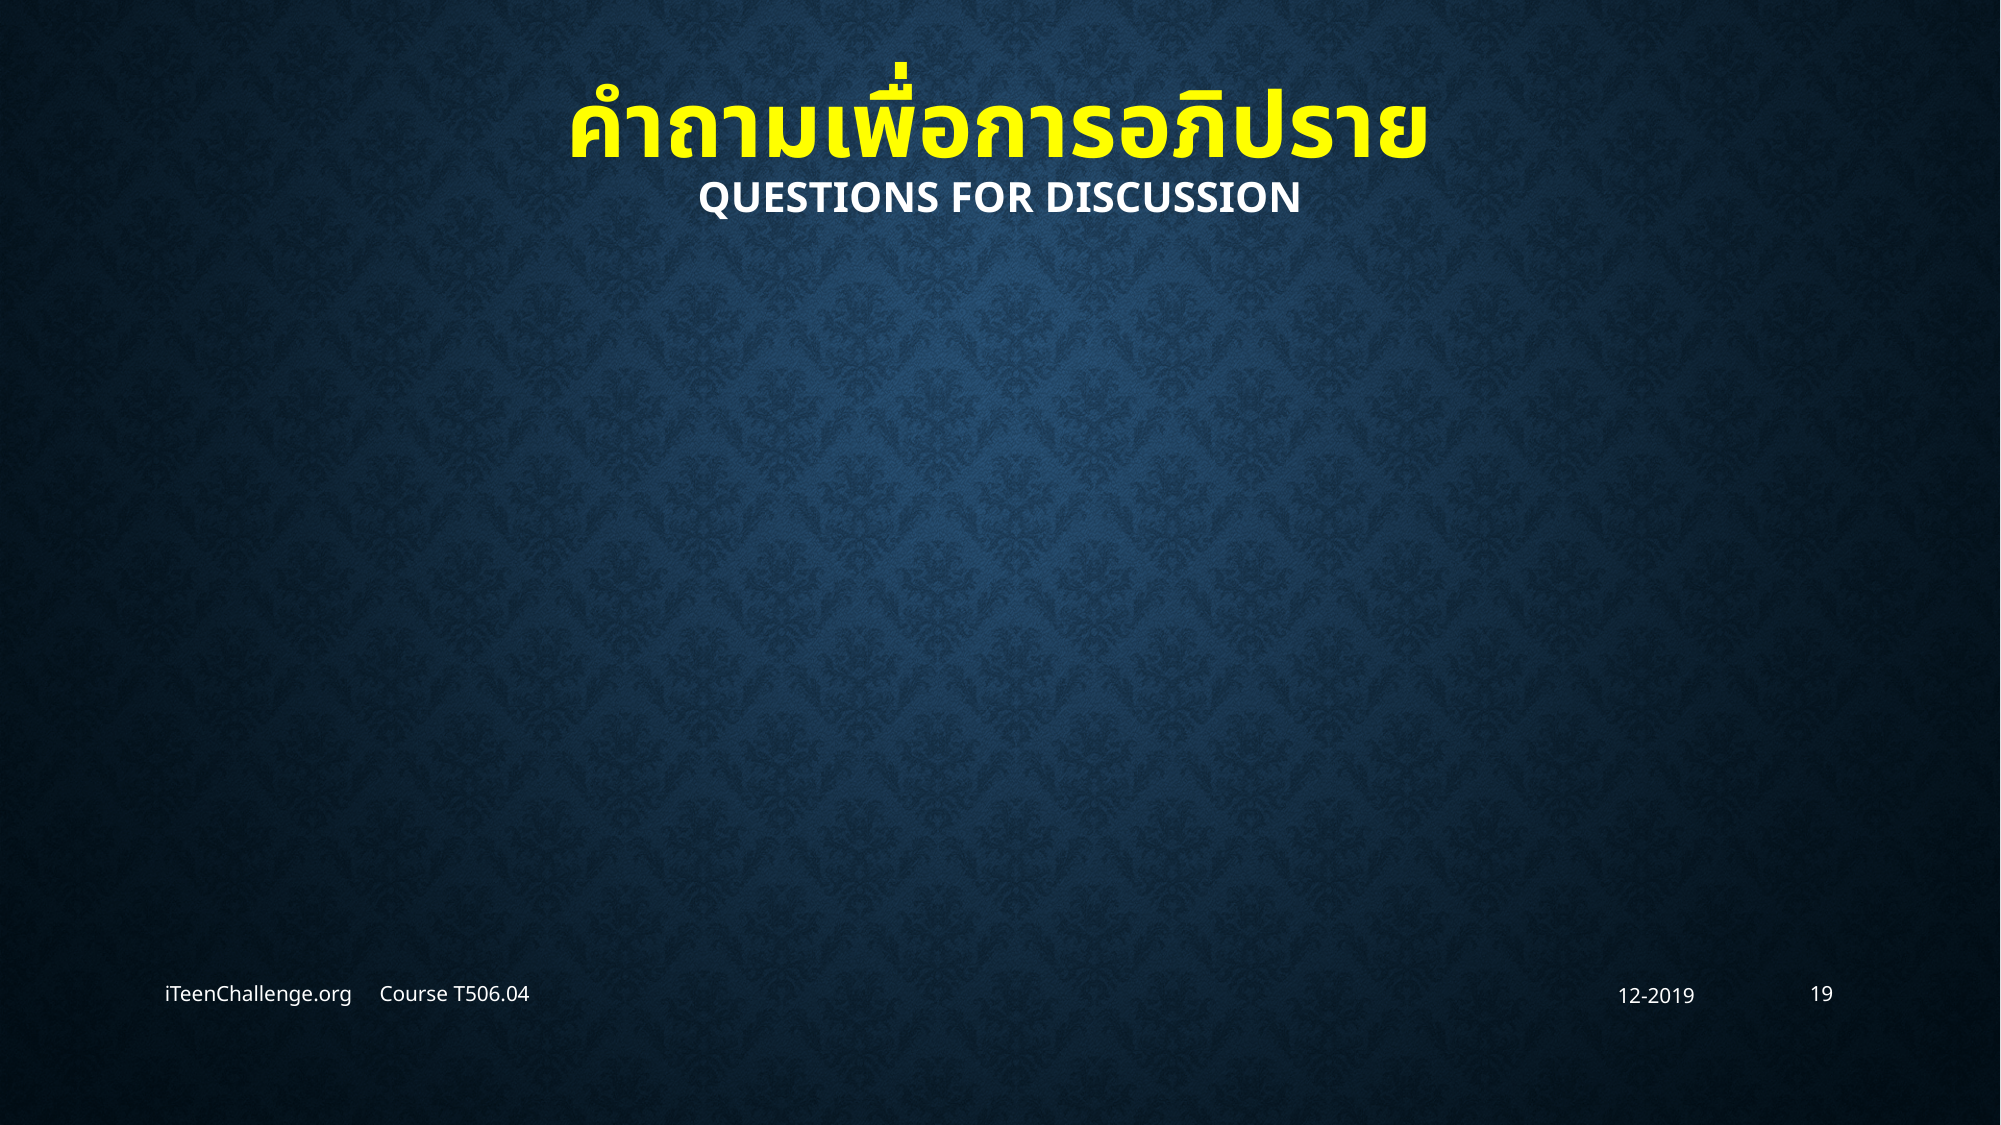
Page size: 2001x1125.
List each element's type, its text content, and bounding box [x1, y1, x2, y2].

title คำถามเพื่อการอภิปราย Questions for discussion [99, 24, 1900, 275]
slide_number 19 [1724, 965, 1849, 1025]
footer iTeenChallenge.org Course T506.04 [149, 965, 1245, 1025]
slide_number 12-2019 [1259, 965, 1710, 1025]
